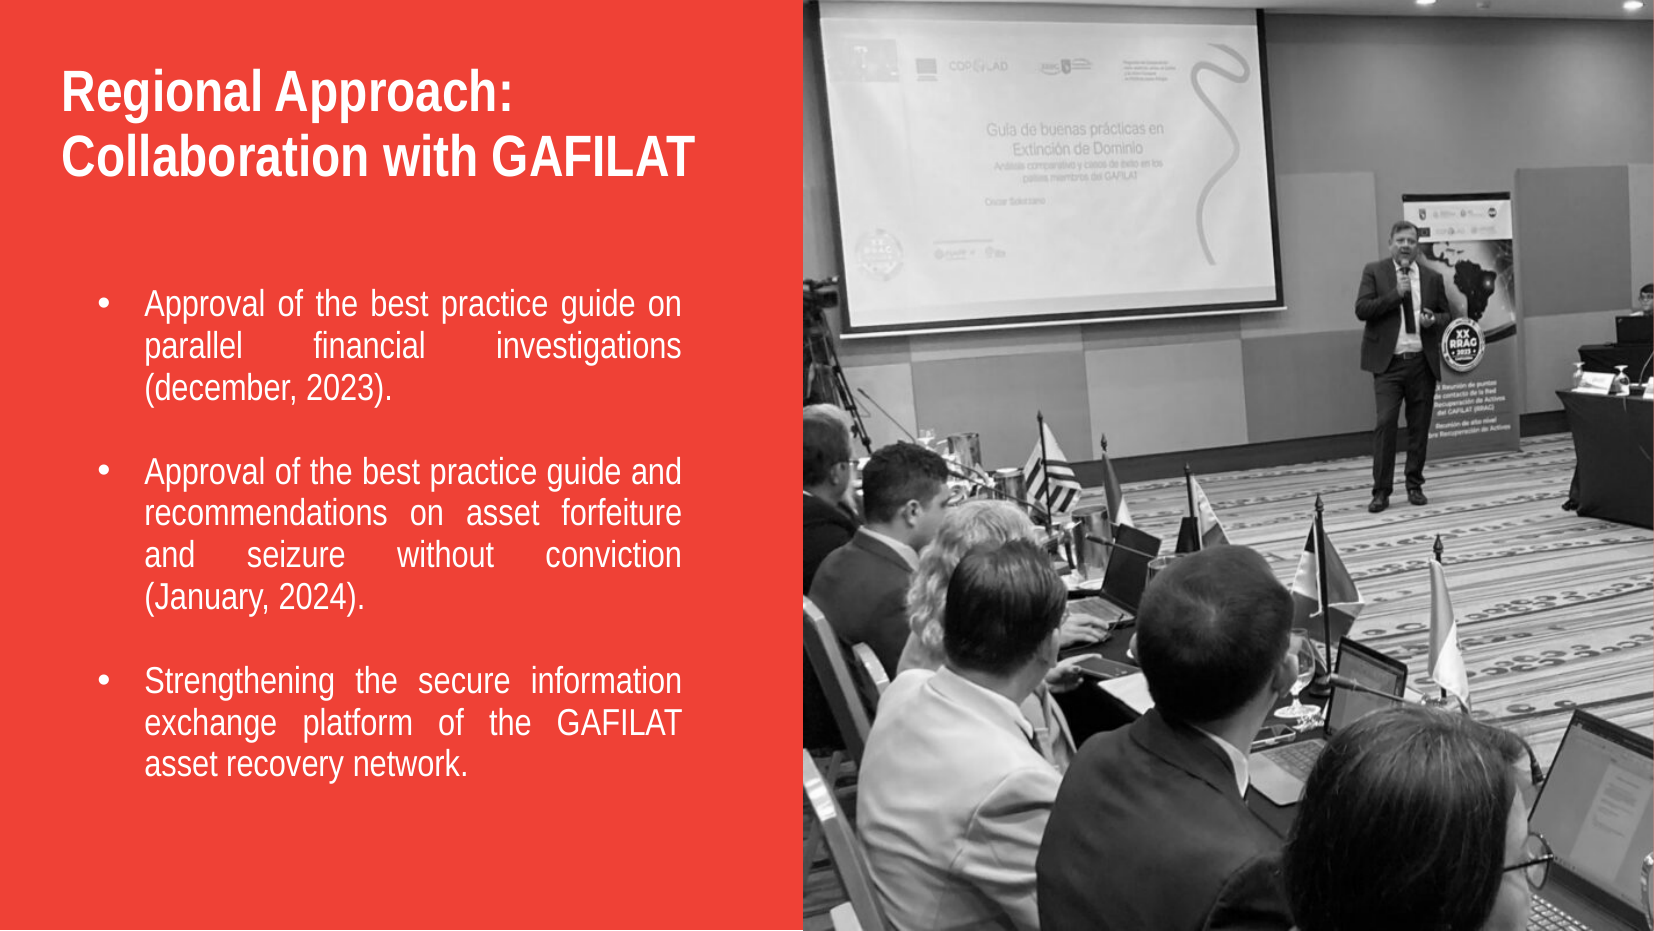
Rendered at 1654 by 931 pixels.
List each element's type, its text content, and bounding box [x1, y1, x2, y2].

text_box Approval of the best practice guide on parallel financial investigations (december, 2023). Approval of the best practice guide and recommendations on asset forfeiture and seizure without conviction (January, 2024). Strengthening the secure information exchange platform of the GAFILAT asset recovery network. [82, 276, 697, 835]
text_box Regional Approach: Collaboration with GAFILAT [47, 51, 803, 262]
picture [803, 0, 1654, 931]
